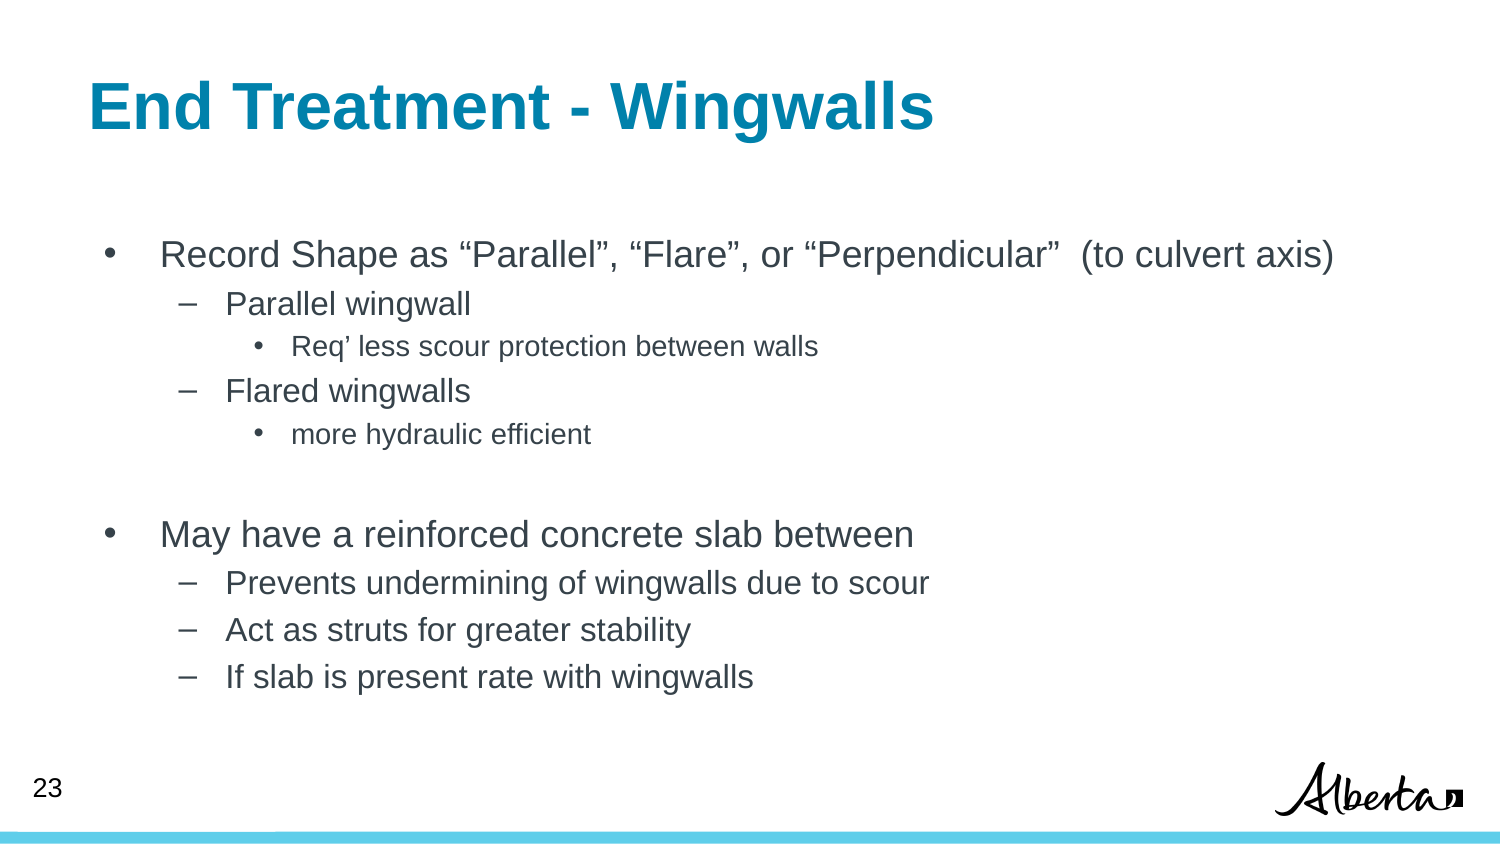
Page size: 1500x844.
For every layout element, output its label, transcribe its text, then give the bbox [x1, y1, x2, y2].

list Record Shape as “Parallel”, “Flare”, or “Perpendicular” (to culvert axis) Parallel wingwall Req’ less scour protection between walls Flared wingwalls more hydraulic efficient May have a reinforced concrete slab between Prevents undermining of wingwalls due to scour Act as struts for greater stability If slab is present rate with wingwalls [88, 222, 1439, 753]
slide_number 23 [17, 764, 356, 810]
picture [1275, 762, 1463, 816]
title End Treatment - Wingwalls [88, 55, 1437, 141]
